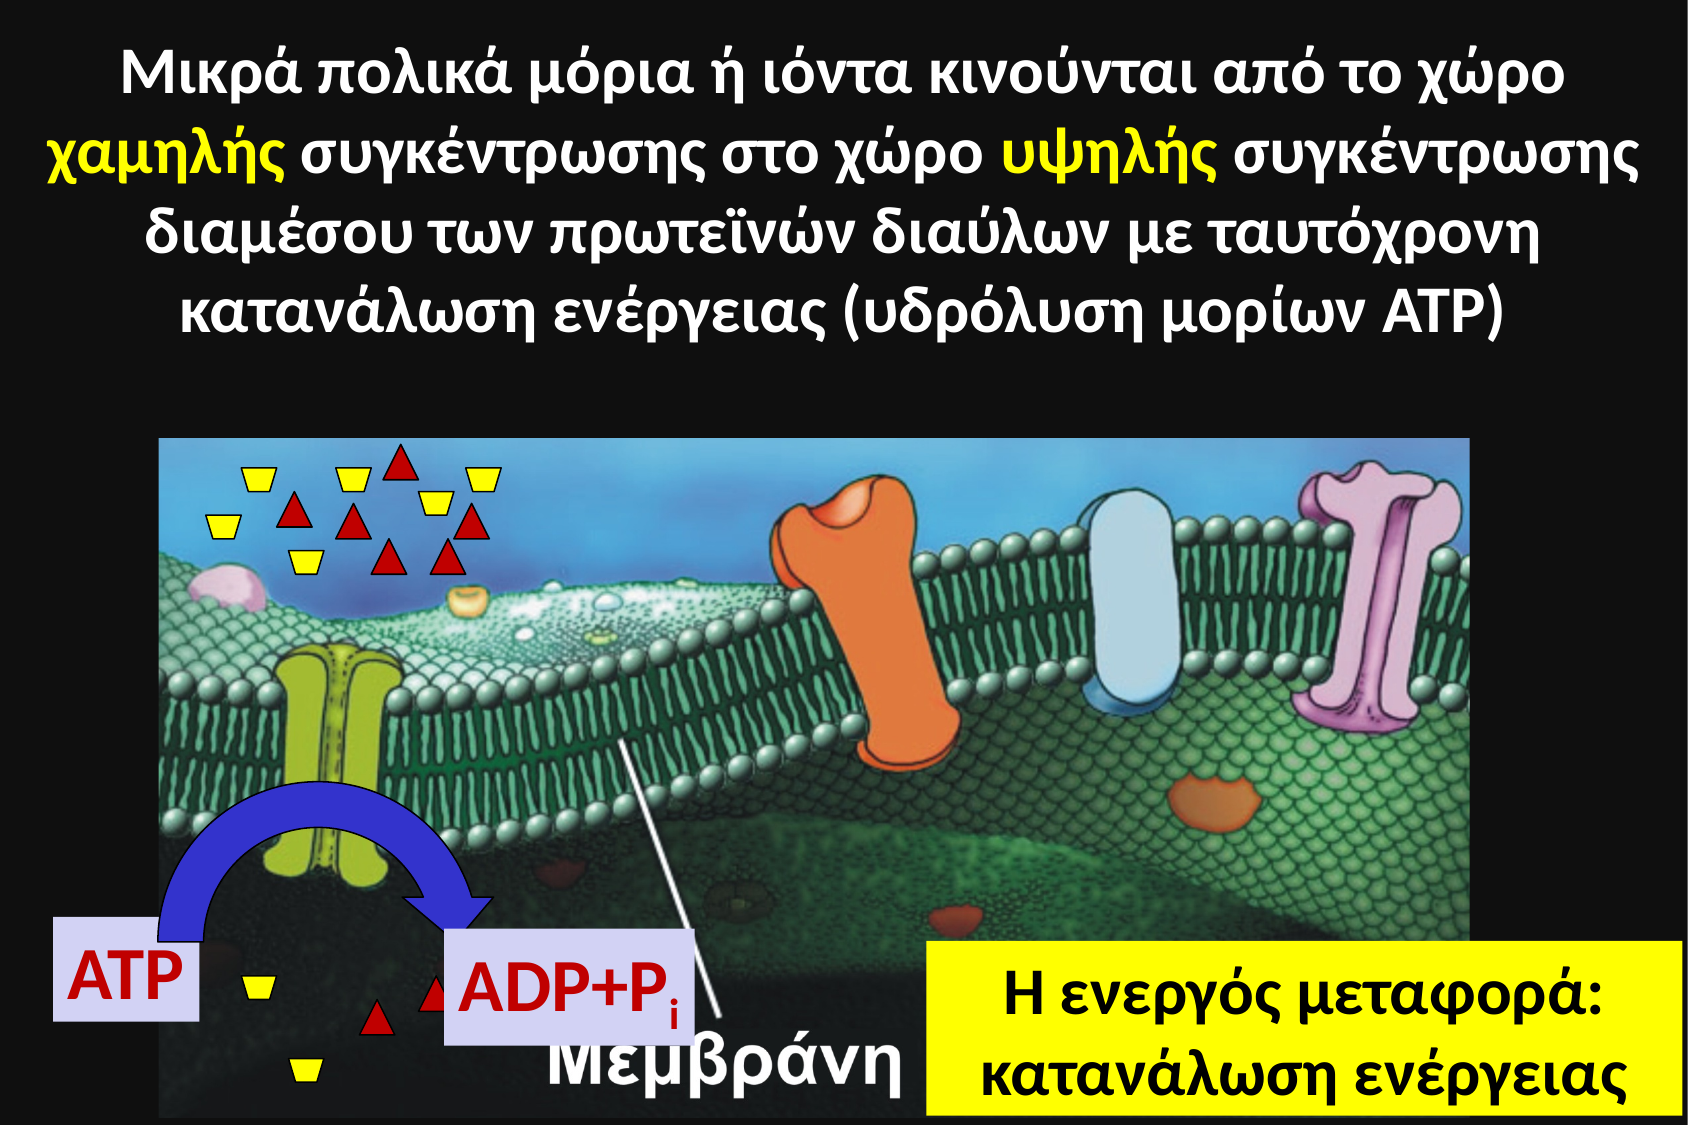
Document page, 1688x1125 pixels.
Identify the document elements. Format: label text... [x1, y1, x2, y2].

text_box Η ενεργός μεταφορά: κατανάλωση ενέργειας [1476, 940, 1683, 1116]
picture [158, 438, 1470, 1118]
text_box ΑΤΡ [53, 916, 153, 1022]
text_box Μικρά πολικά μόρια ή ιόντα κινούνται από το χώρο χαμηλής συγκέντρωσης στο χώρο υψηλής συγκέντρωσης διαμέσου των πρωτεϊνών διαύλων με ταυτόχρονη κατανάλωση ενέργειας (υδρόλυση μορίων ΑΤΡ) [0, 19, 1688, 354]
